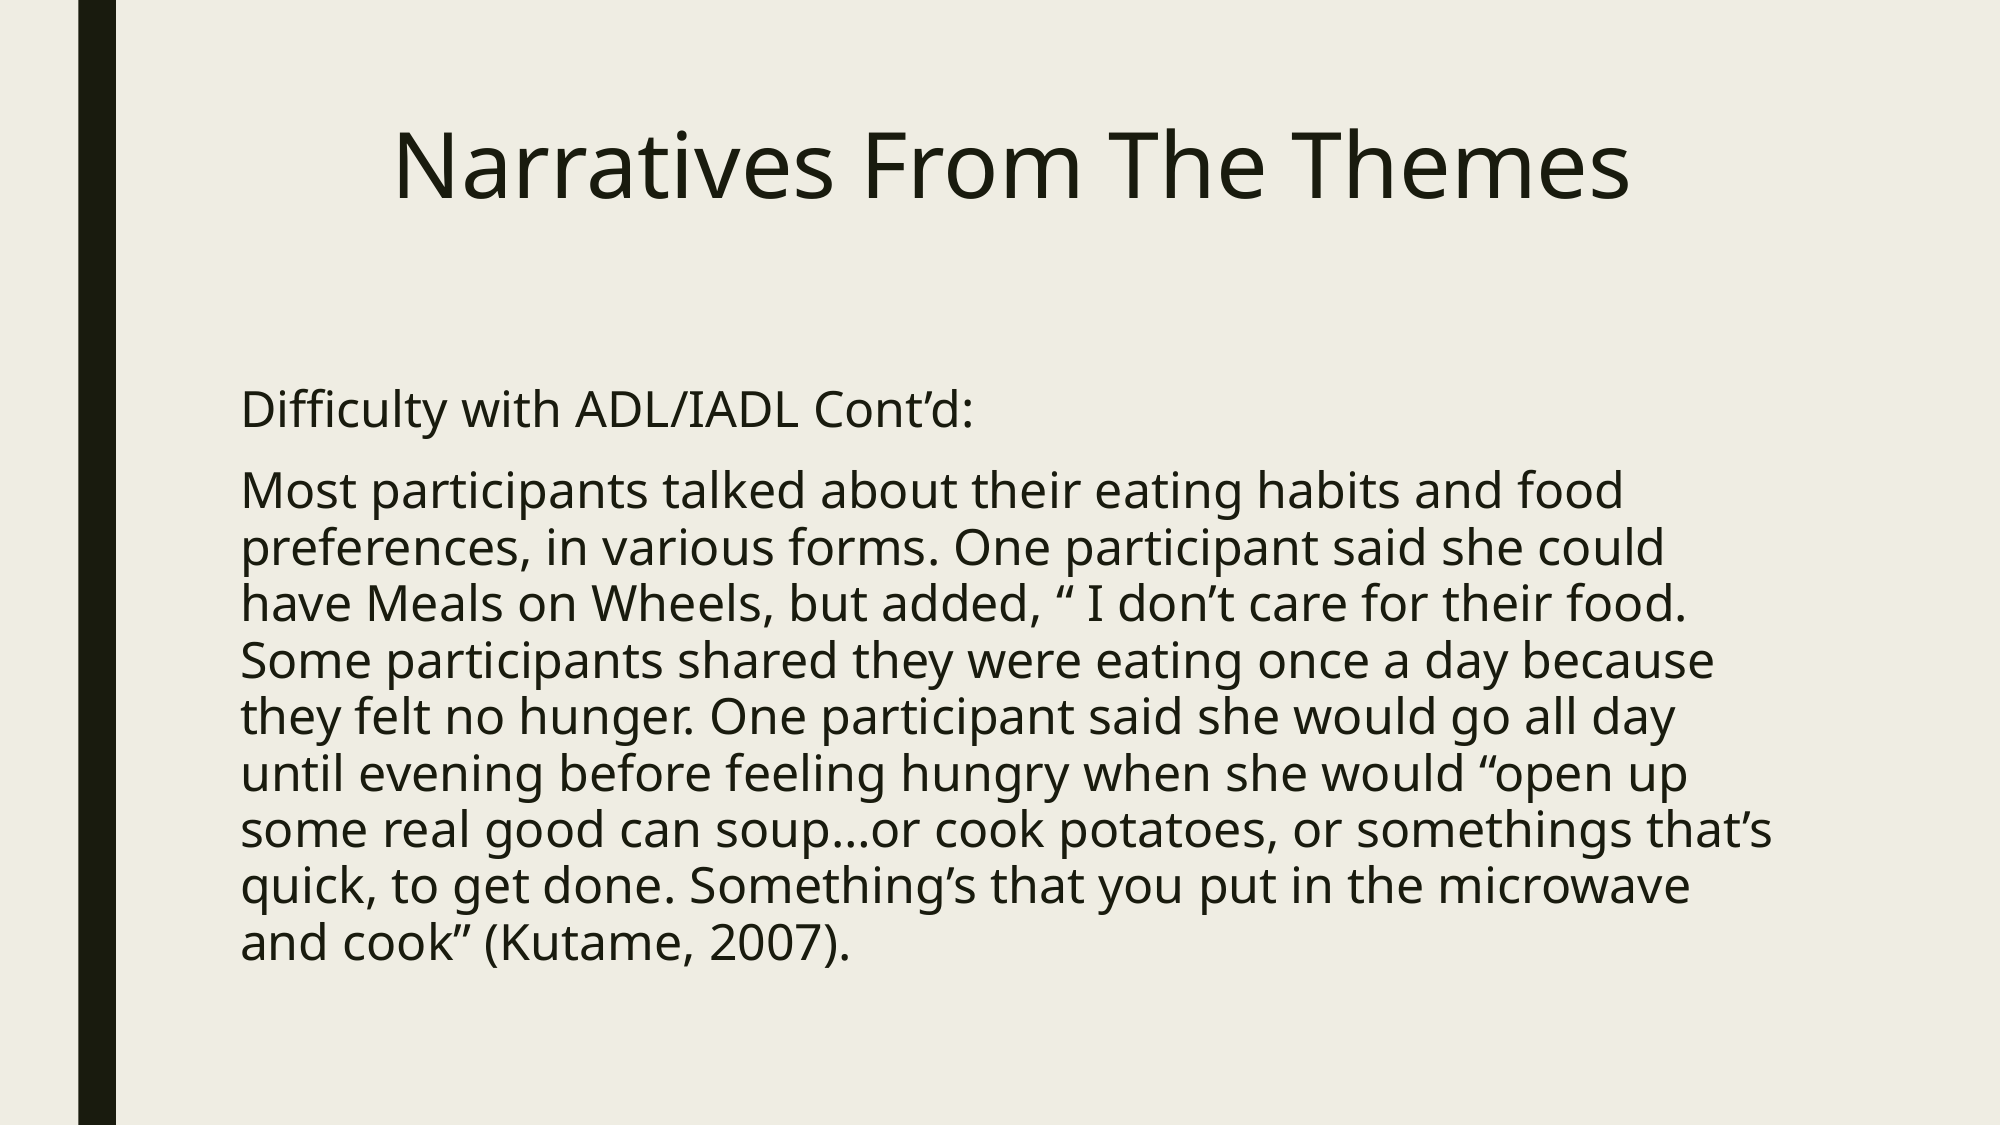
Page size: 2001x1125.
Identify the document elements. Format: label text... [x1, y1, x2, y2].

list Difficulty with ADL/IADL Cont’d: Most participants talked about their eating habits and food preferences, in various forms. One participant said she could have Meals on Wheels, but added, “ I don’t care for their food. Some participants shared they were eating once a day because they felt no hunger. One participant said she would go all day until evening before feeling hungry when she would “open up some real good can soup…or cook potatoes, or somethings that’s quick, to get done. Something’s that you put in the microwave and cook” (Kutame, 2007). [225, 375, 1800, 963]
title Narratives From The Themes [225, 112, 1800, 357]
